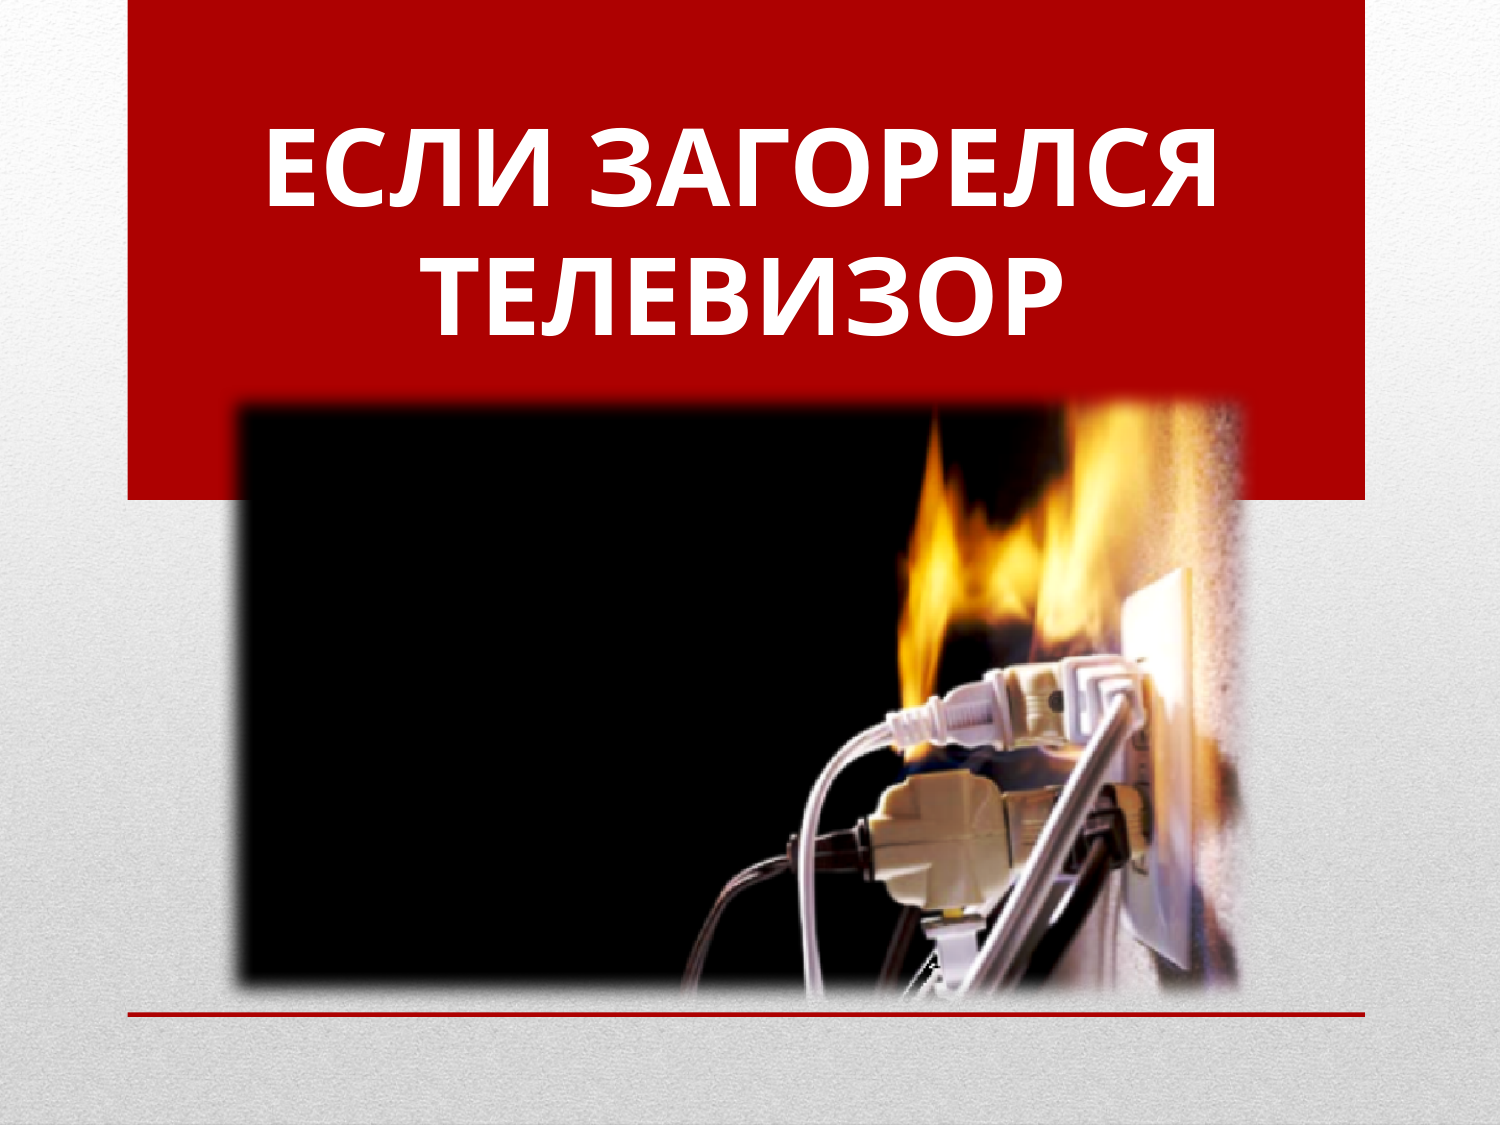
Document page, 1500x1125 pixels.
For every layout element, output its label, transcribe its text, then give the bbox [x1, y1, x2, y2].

title Если загорелся телевизор [123, 90, 1362, 365]
picture [217, 384, 1259, 1008]
